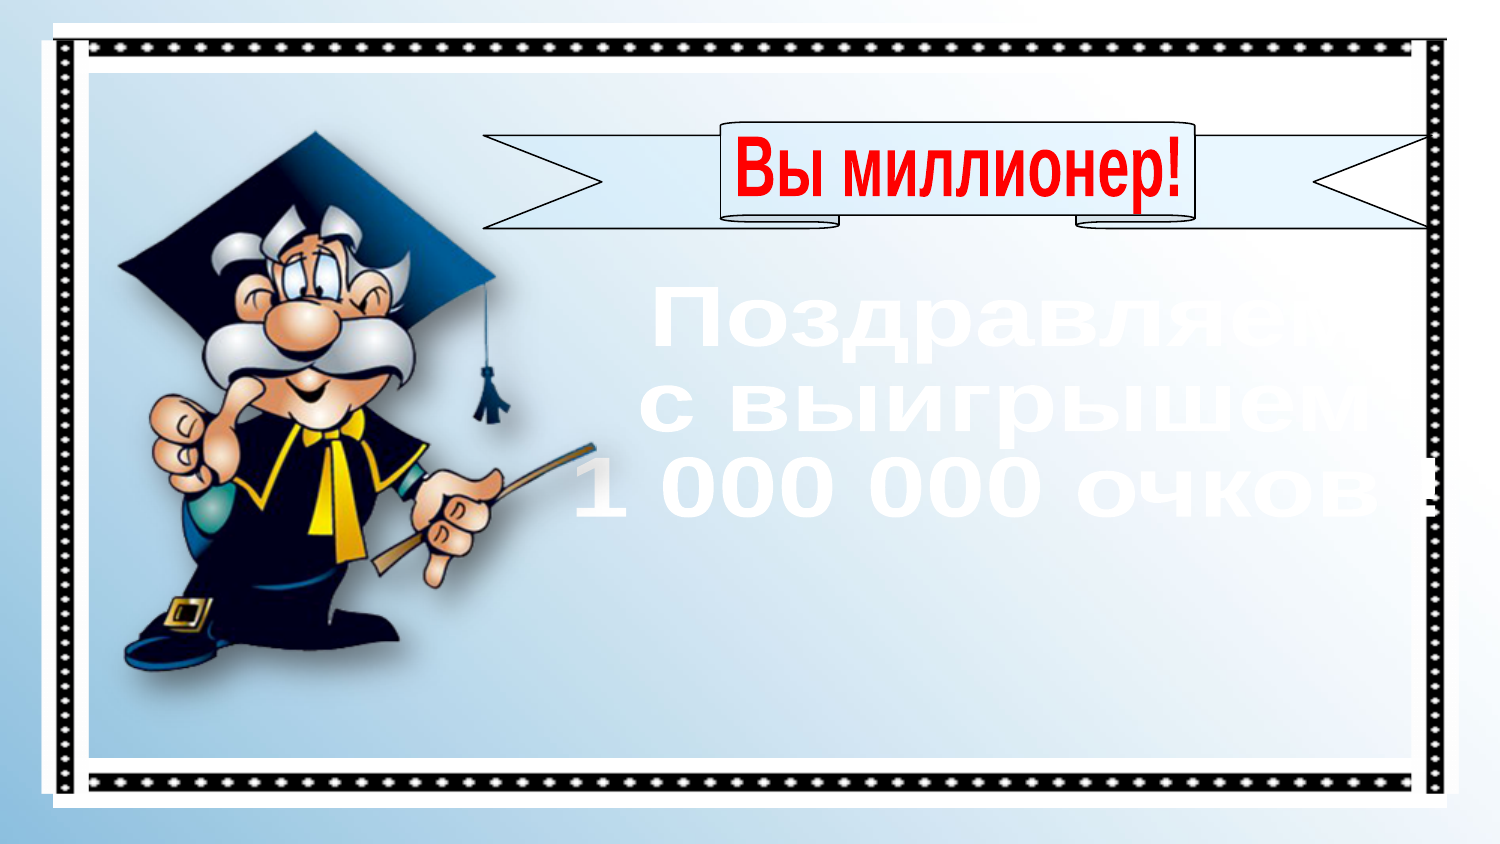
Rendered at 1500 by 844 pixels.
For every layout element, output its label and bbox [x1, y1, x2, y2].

text_box [667, 122, 1432, 229]
picture [0, 0, 1500, 844]
